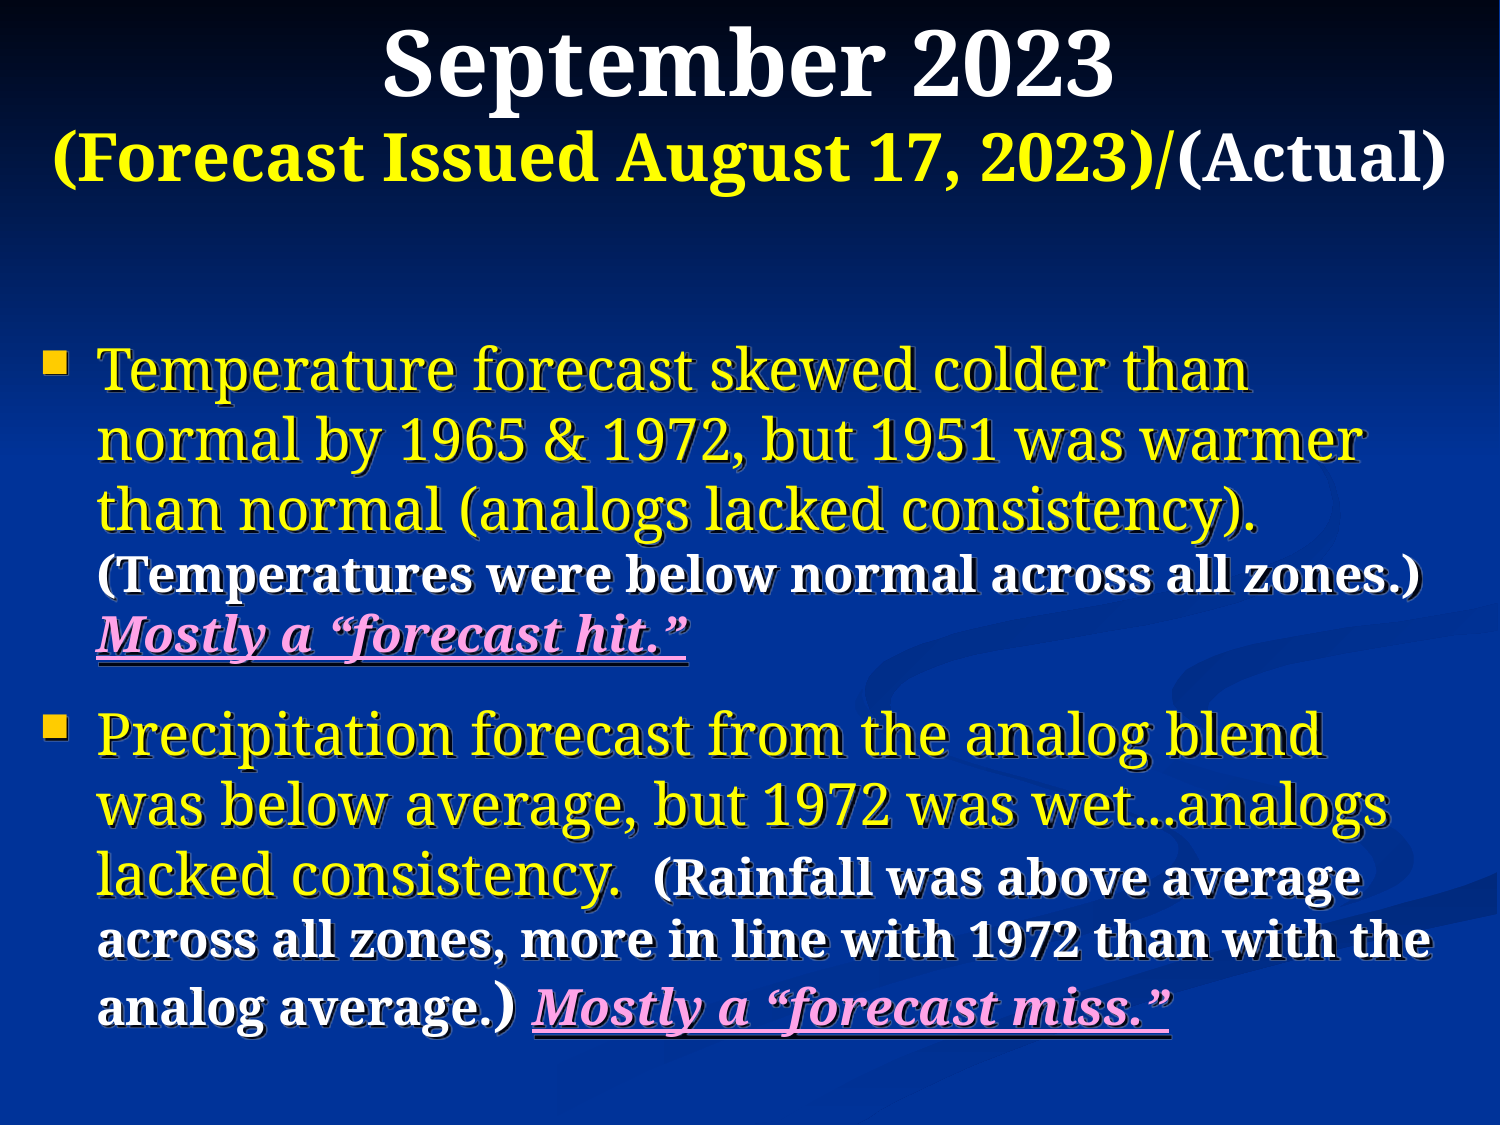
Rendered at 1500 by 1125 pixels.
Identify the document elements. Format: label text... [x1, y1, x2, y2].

text_box Temperature forecast skewed colder than normal by 1965 & 1972, but 1951 was warmer than normal (analogs lacked consistency). (Temperatures were below normal across all zones.) Mostly a “forecast hit.” Precipitation forecast from the analog blend was below average, but 1972 was wet...analogs lacked consistency. (Rainfall was above average across all zones, more in line with 1972 than with the analog average.) Mostly a “forecast miss.” [24, 324, 1463, 900]
title September 2023 (Forecast Issued August 17, 2023)/(Actual) [0, 0, 1500, 201]
